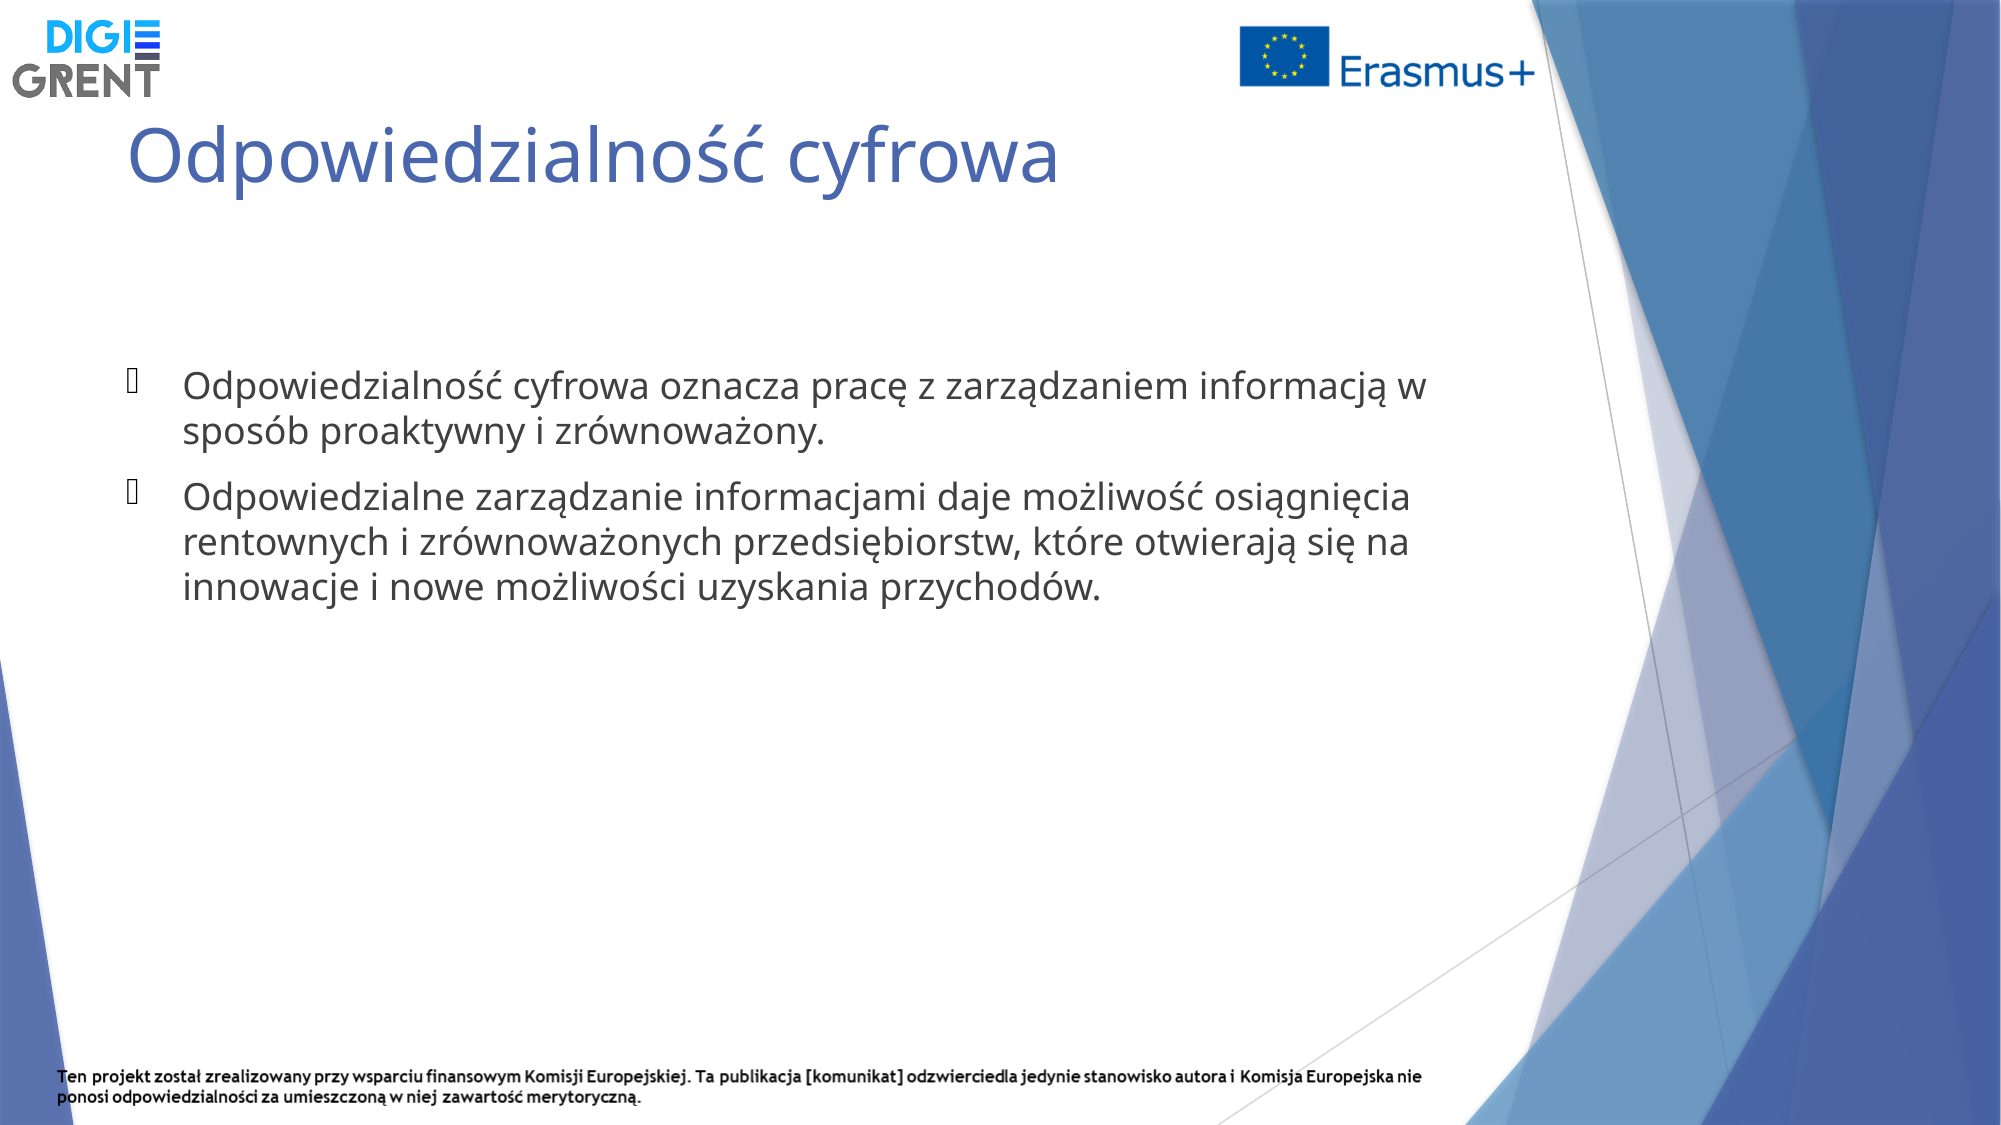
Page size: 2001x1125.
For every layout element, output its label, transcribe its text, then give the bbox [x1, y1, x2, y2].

picture [1236, 24, 1537, 91]
picture [41, 1058, 1461, 1117]
title Odpowiedzialność cyfrowa [111, 99, 1522, 317]
picture [9, 15, 169, 100]
list Odpowiedzialność cyfrowa oznacza pracę z zarządzaniem informacją w sposób proaktywny i zrównoważony. Odpowiedzialne zarządzanie informacjami daje możliwość osiągnięcia rentownych i zrównoważonych przedsiębiorstw, które otwierają się na innowacje i nowe możliwości uzyskania przychodów. [111, 354, 1522, 992]
